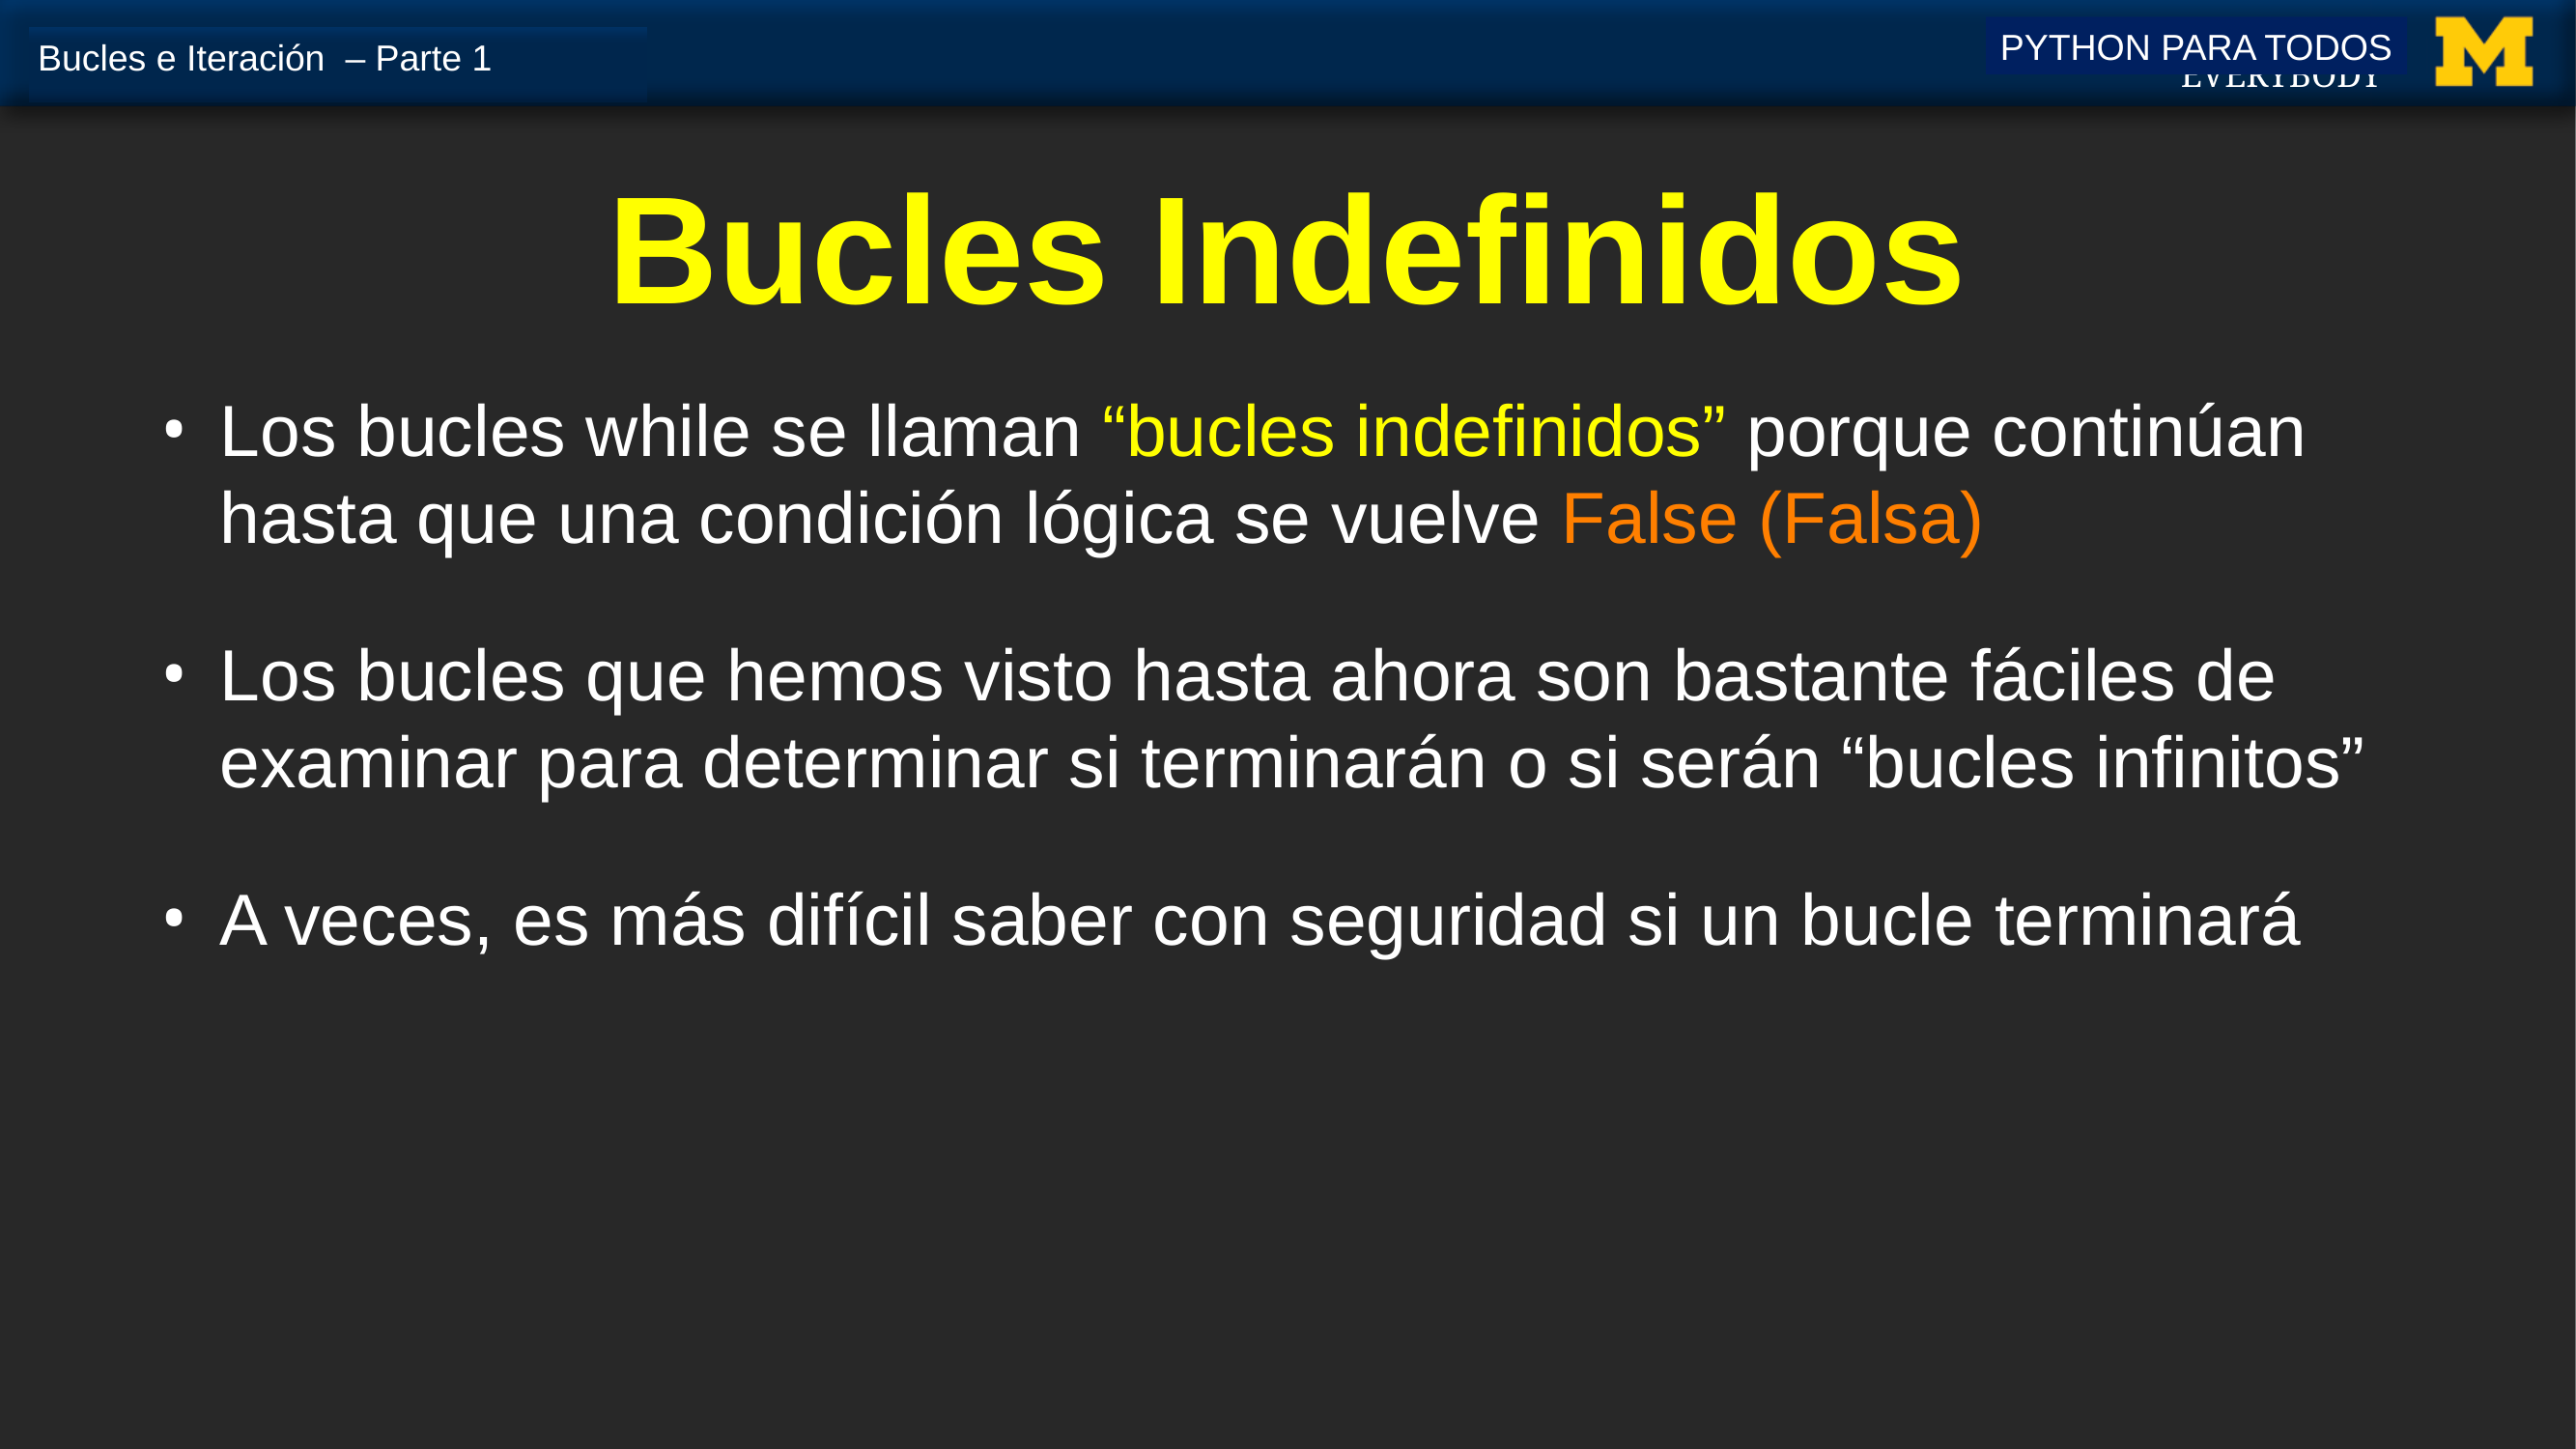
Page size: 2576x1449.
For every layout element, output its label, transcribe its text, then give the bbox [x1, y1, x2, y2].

text_box PYTHON PARA TODOS [1986, 16, 2408, 75]
list Los bucles while se llaman “bucles indefinidos” porque continúan hasta que una condición lógica se vuelve False (Falsa) Los bucles que hemos visto hasta ahora son bastante fáciles de examinar para determinar si terminarán o si serán “bucles infinitos” A veces, es más difícil saber con seguridad si un bucle terminará [95, 204, 2384, 1140]
title Bucles Indefinidos [99, 143, 2476, 342]
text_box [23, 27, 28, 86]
picture [0, 0, 2576, 1449]
